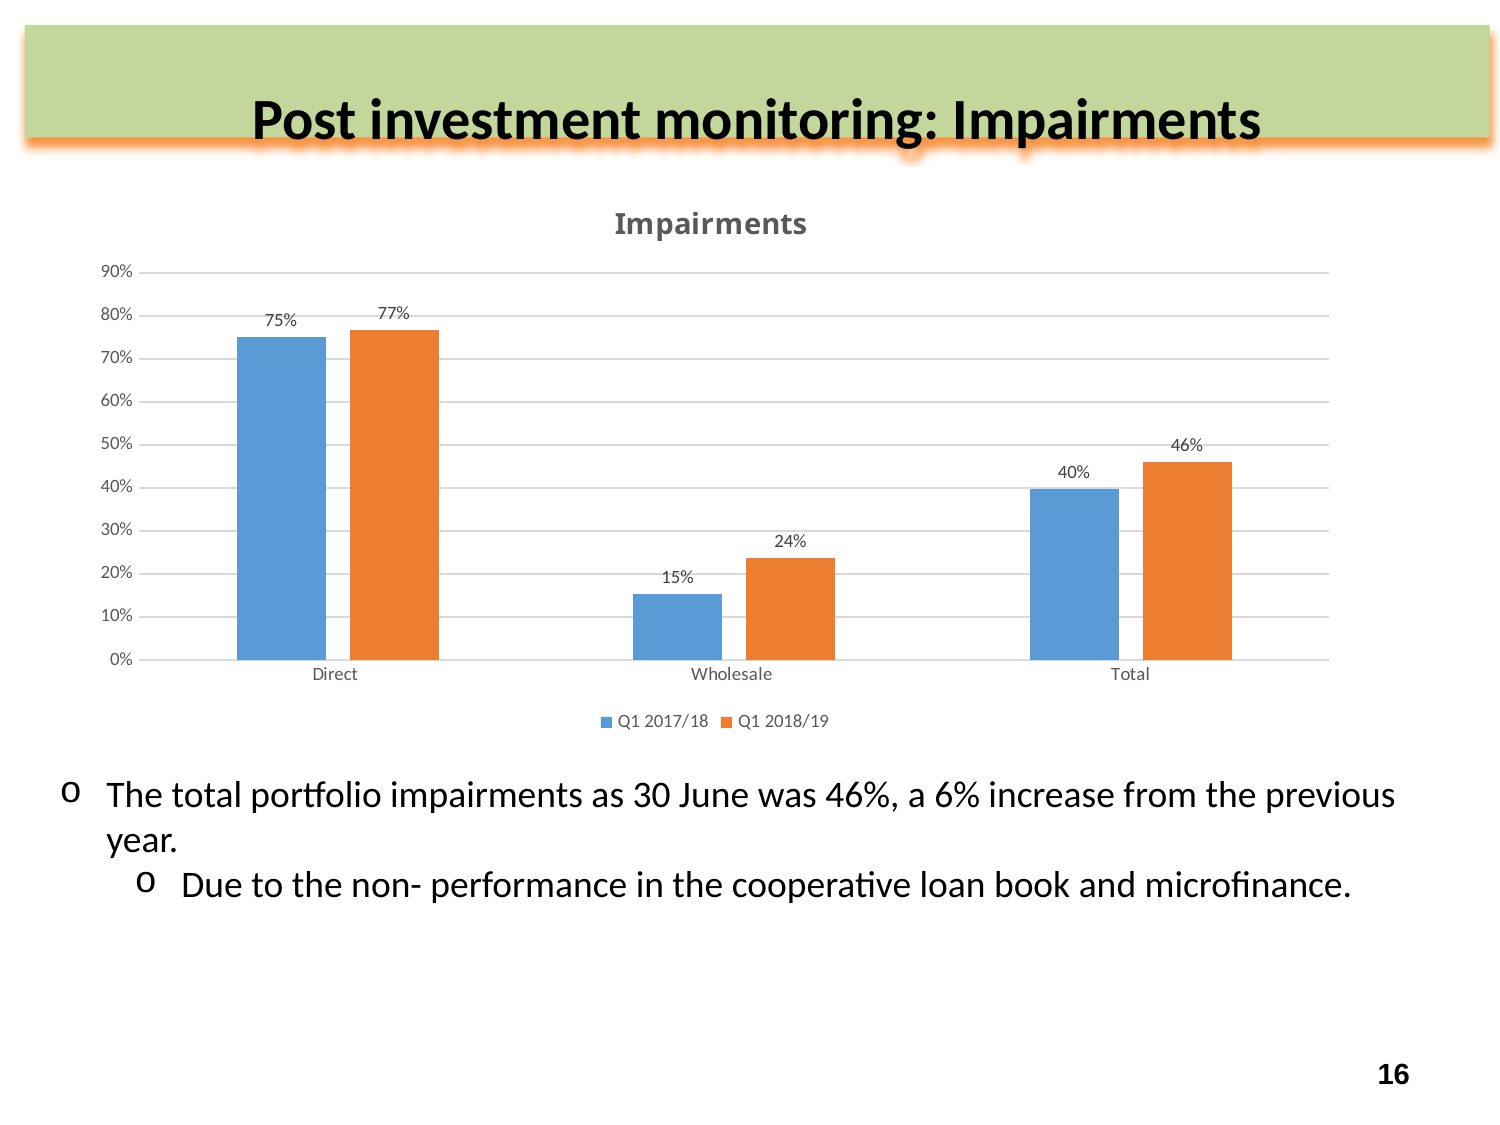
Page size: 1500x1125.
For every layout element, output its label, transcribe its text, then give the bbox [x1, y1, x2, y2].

text_box The total portfolio impairments as 30 June was 46%, a 6% increase from the previous year. Due to the non- performance in the cooperative loan book and microfinance. [44, 762, 1470, 913]
slide_number 16 [1074, 1042, 1425, 1103]
chart [74, 174, 1355, 739]
title Post investment monitoring: Impairments [24, 24, 1490, 138]
